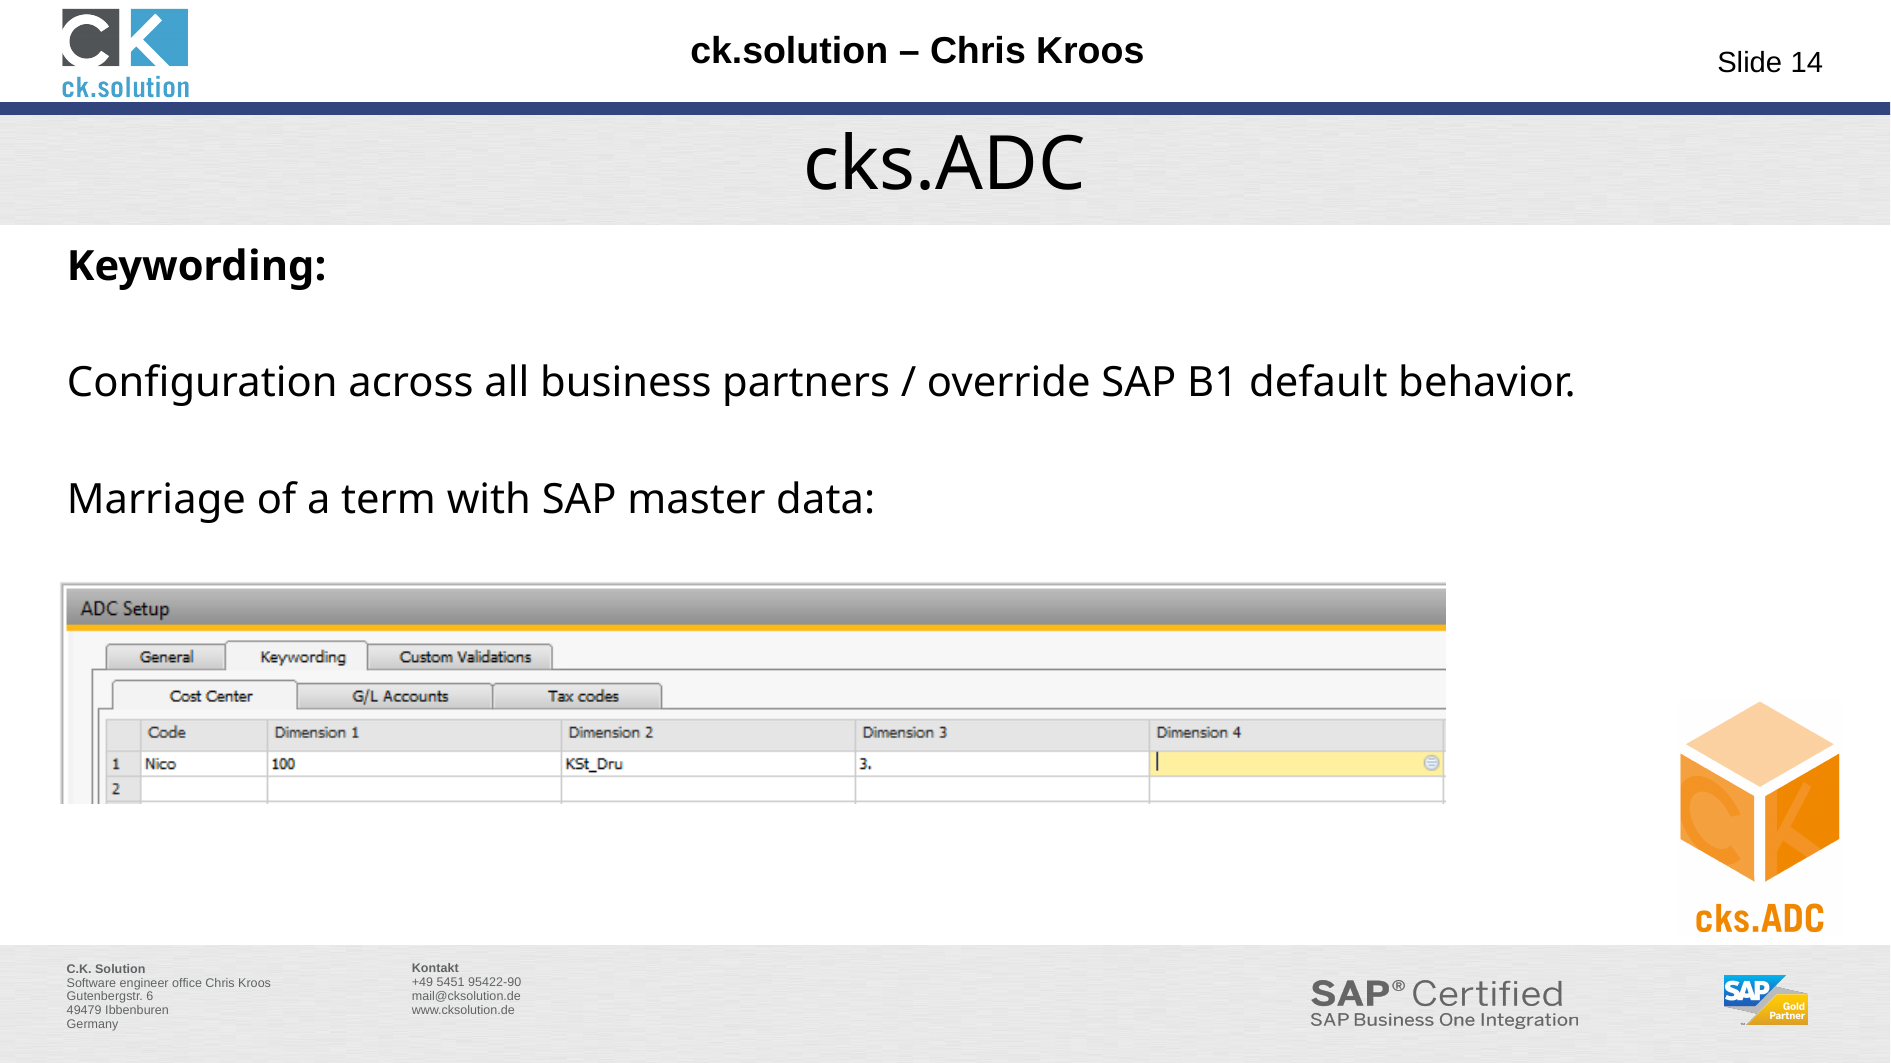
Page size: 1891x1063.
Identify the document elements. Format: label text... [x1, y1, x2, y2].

picture [0, 945, 1891, 1063]
slide_number Slide 14 [1594, 36, 1838, 92]
picture [59, 581, 1446, 804]
list Keywording: Configuration across all business partners / override SAP B1 default behavior. Marriage of a term with SAP master data: [51, 230, 1839, 940]
title cks.ADC [51, 117, 1839, 201]
picture [0, 0, 1891, 225]
picture [1677, 699, 1843, 938]
